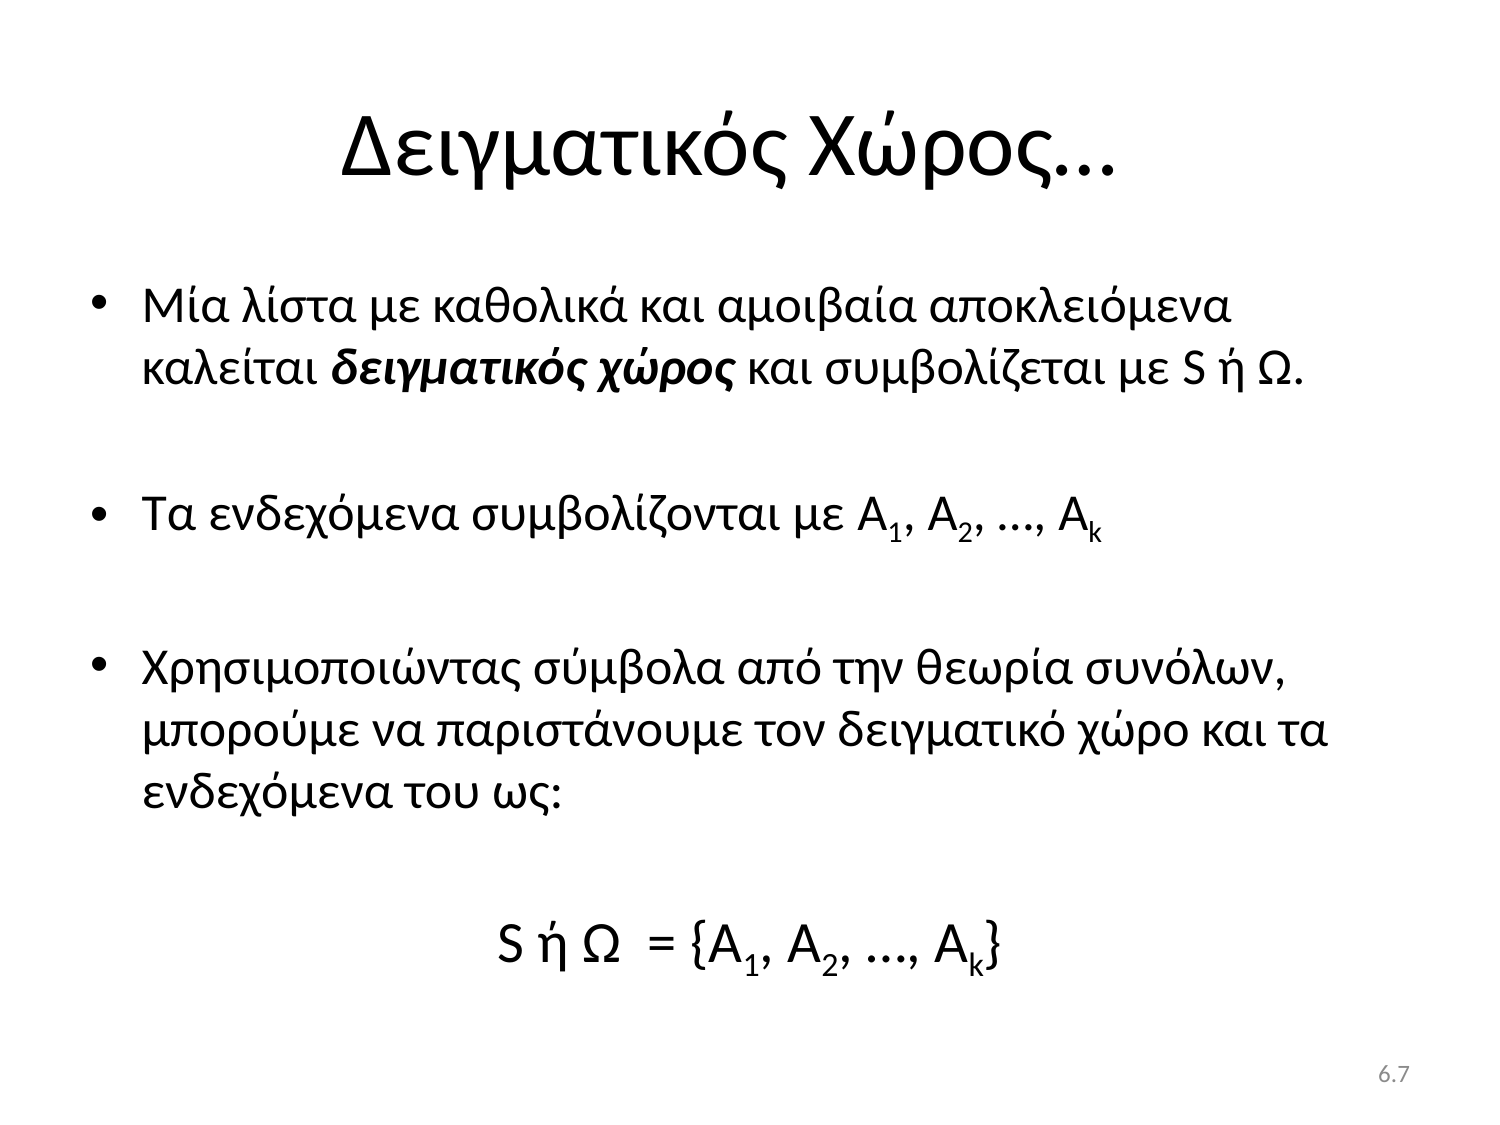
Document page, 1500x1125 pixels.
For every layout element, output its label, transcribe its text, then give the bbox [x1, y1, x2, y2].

slide_number 6.7 [1074, 1042, 1425, 1103]
list Μία λίστα με καθολικά και αμοιβαία αποκλειόμενα καλείται δειγματικός χώρος και συμβολίζεται με S ή Ω. Τα ενδεχόμενα συμβολίζονται με Α1, Α2, …, Αk Χρησιμοποιώντας σύμβολα από την θεωρία συνόλων, μπορούμε να παριστάνουμε τον δειγματικό χώρο και τα ενδεχόμενα του ως: S ή Ω = {Α1, Α2, …, Αk} [75, 262, 1425, 1005]
title Δειγματικός Χώρος… [75, 45, 1425, 233]
